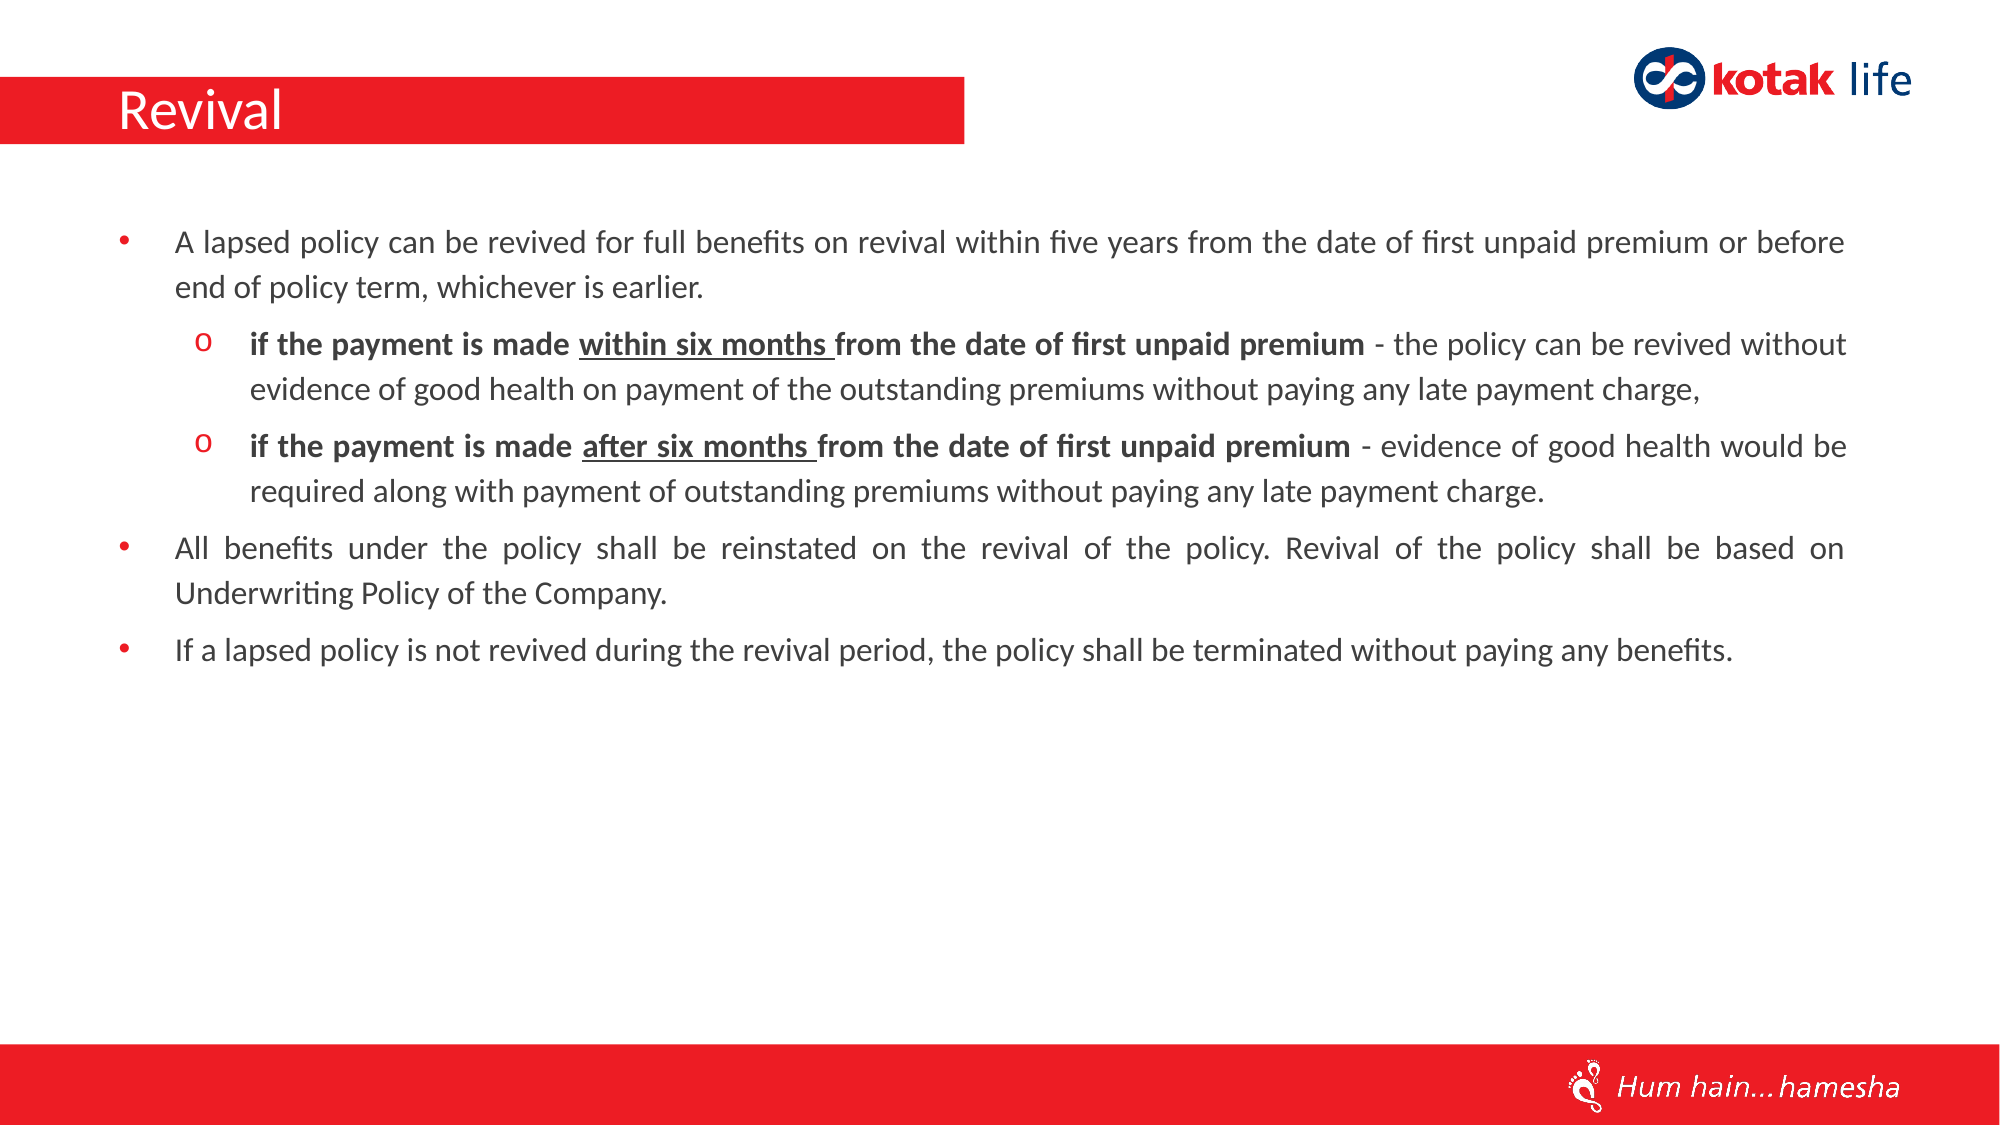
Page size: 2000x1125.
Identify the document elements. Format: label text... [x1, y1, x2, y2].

title Revival [103, 48, 1508, 165]
picture [1632, 46, 1930, 110]
picture [1543, 942, 1924, 1125]
text_box A lapsed policy can be revived for full benefits on revival within five years from the date of first unpaid premium or before end of policy term, whichever is earlier. if the payment is made within six months from the date of first unpaid premium - the policy can be revived without evidence of good health on payment of the outstanding premiums without paying any late payment charge, if the payment is made after six months from the date of first unpaid premium - evidence of good health would be required along with payment of outstanding premiums without paying any late payment charge. All benefits under the policy shall be reinstated on the revival of the policy. Revival of the policy shall be based on Underwriting Policy of the Company. If a lapsed policy is not revived during the revival period, the policy shall be terminated without paying any benefits. [103, 208, 1863, 676]
text_box [0, 75, 103, 146]
